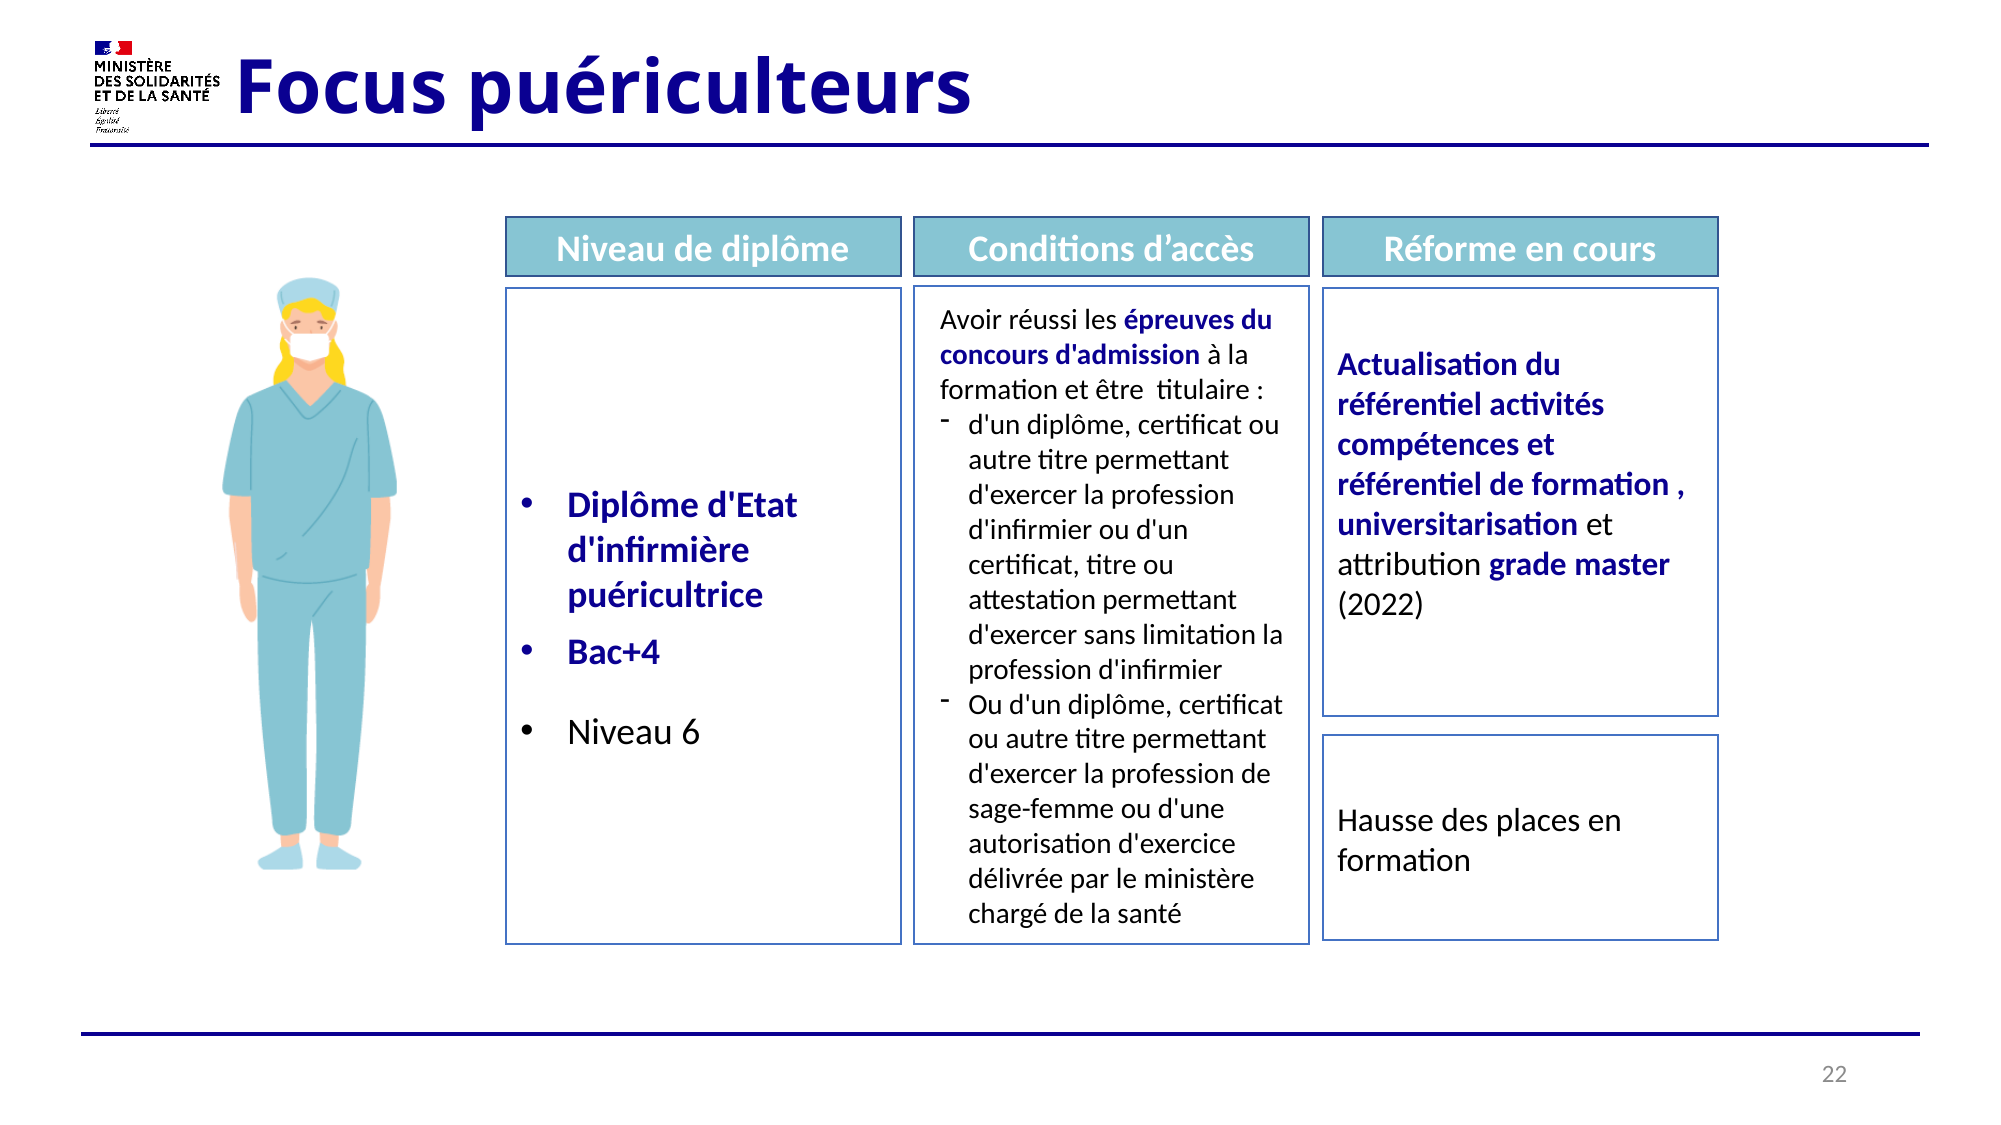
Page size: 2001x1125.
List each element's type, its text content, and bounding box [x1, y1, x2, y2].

title Focus puériculteurs [233, 48, 1945, 131]
text_box Conditions d’accès [913, 216, 1310, 277]
picture [81, 27, 233, 146]
slide_number 22 [1412, 1042, 1863, 1103]
text_box Hausse des places en formation [1322, 734, 1719, 941]
text_box Actualisation du référentiel activités compétences et référentiel de formation , universitarisation et attribution grade master (2022) [1322, 287, 1719, 717]
text_box Diplôme d'Etat d'infirmière puéricultrice Bac+4 Niveau 6 [505, 287, 902, 945]
text_box Réforme en cours [1322, 216, 1719, 277]
text_box Niveau de diplôme [505, 216, 902, 277]
text_box [913, 285, 1310, 945]
picture [219, 274, 400, 876]
